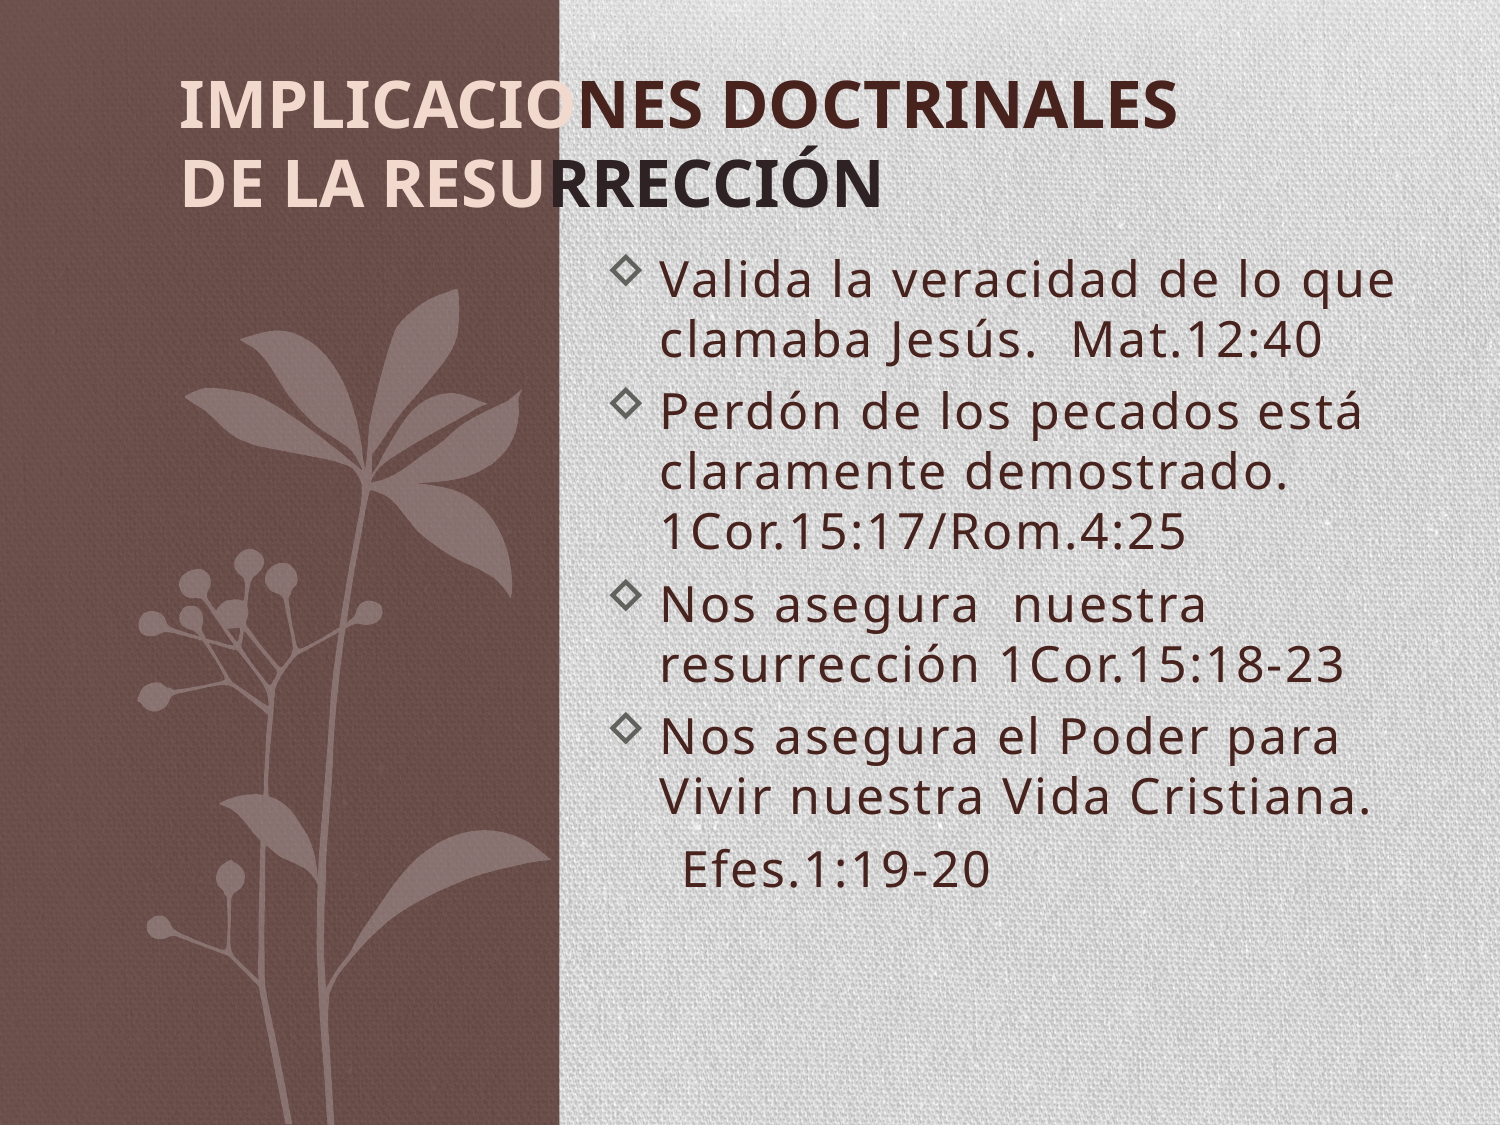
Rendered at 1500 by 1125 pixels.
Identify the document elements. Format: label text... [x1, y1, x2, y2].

title IMPLICACIONES DOCTRINALES DE LA RESURRECCIÓn [164, 48, 1204, 307]
subtitle Valida la veracidad de lo que clamaba Jesús. Mat.12:40 Perdón de los pecados está claramente demostrado. 1Cor.15:17/Rom.4:25 Nos asegura nuestra resurrección 1Cor.15:18-23 Nos asegura el Poder para Vivir nuestra Vida Cristiana. Efes.1:19-20 [588, 239, 1454, 1055]
